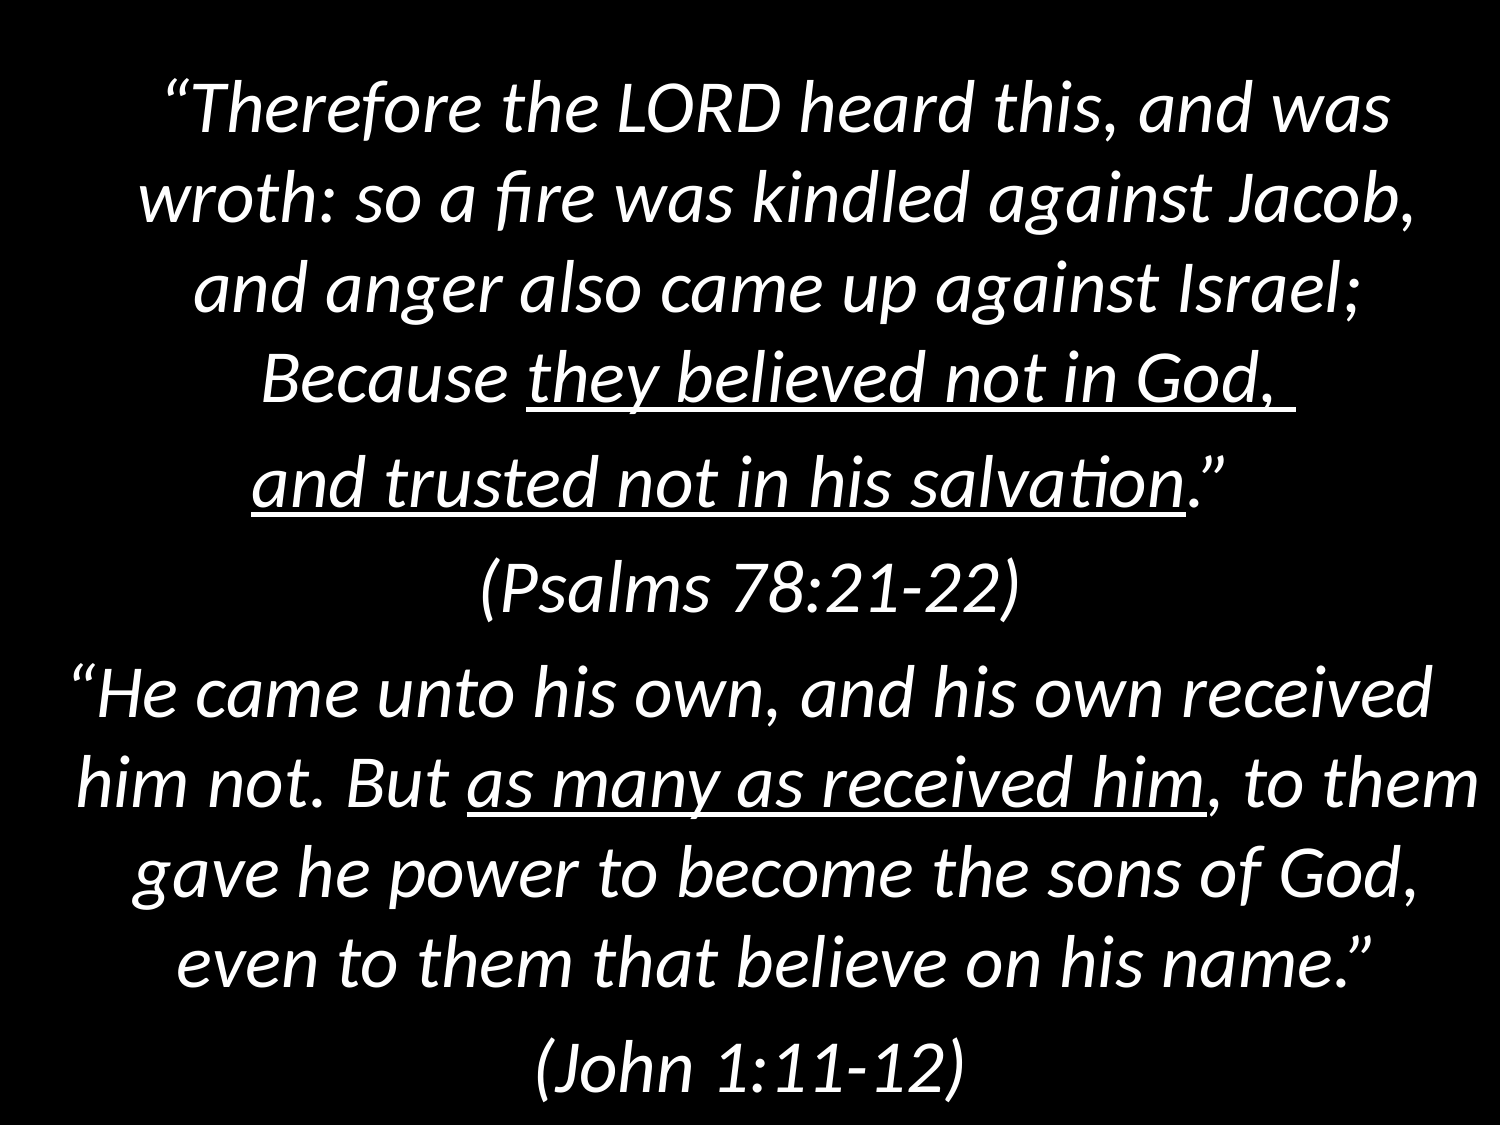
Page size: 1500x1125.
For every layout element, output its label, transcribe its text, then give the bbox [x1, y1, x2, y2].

list “Therefore the LORD heard this, and was wroth: so a fire was kindled against Jacob, and anger also came up against Israel; Because they believed not in God, and trusted not in his salvation.” (Psalms 78:21-22) “He came unto his own, and his own received him not. But as many as received him, to them gave he power to become the sons of God, even to them that believe on his name.” (John 1:11-12) [0, 50, 1500, 1125]
